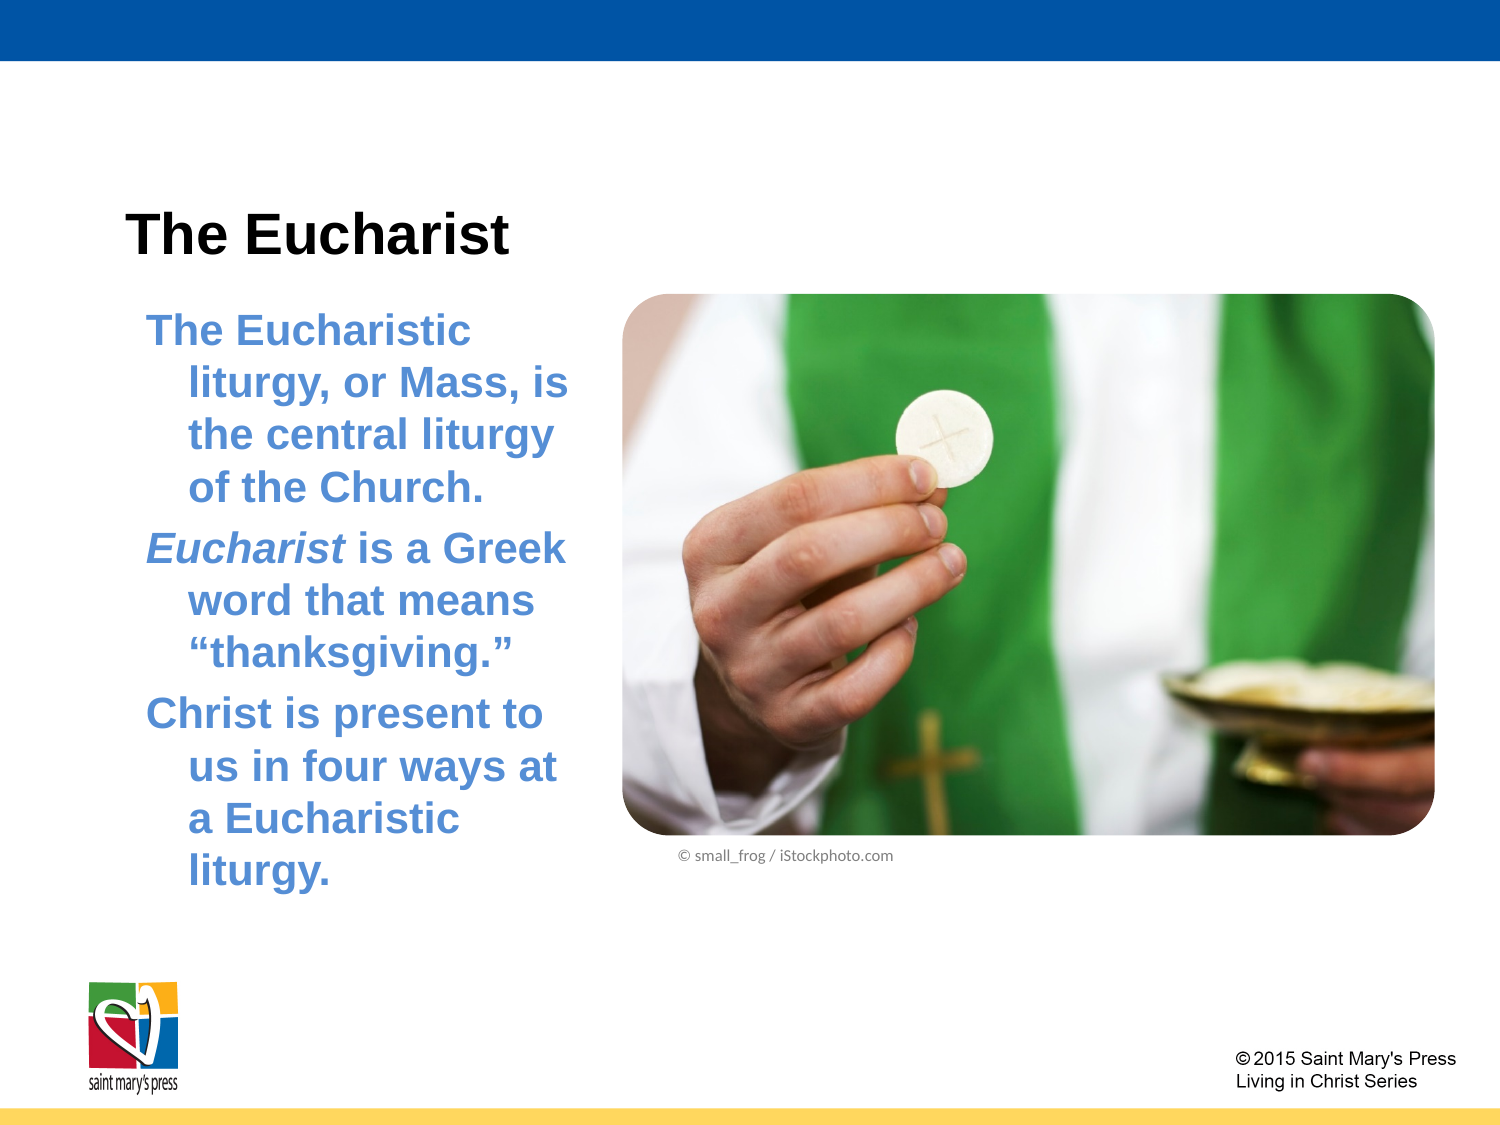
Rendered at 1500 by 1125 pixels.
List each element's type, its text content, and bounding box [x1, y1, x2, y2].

picture [0, 0, 1500, 1125]
text_box © small_frog / iStockphoto.com [662, 844, 1200, 873]
title The Eucharist [109, 143, 823, 319]
list The Eucharistic liturgy, or Mass, is the central liturgy of the Church. Eucharist is a Greek word that means “thanksgiving.” Christ is present to us in four ways at a Eucharistic liturgy. [130, 293, 606, 907]
